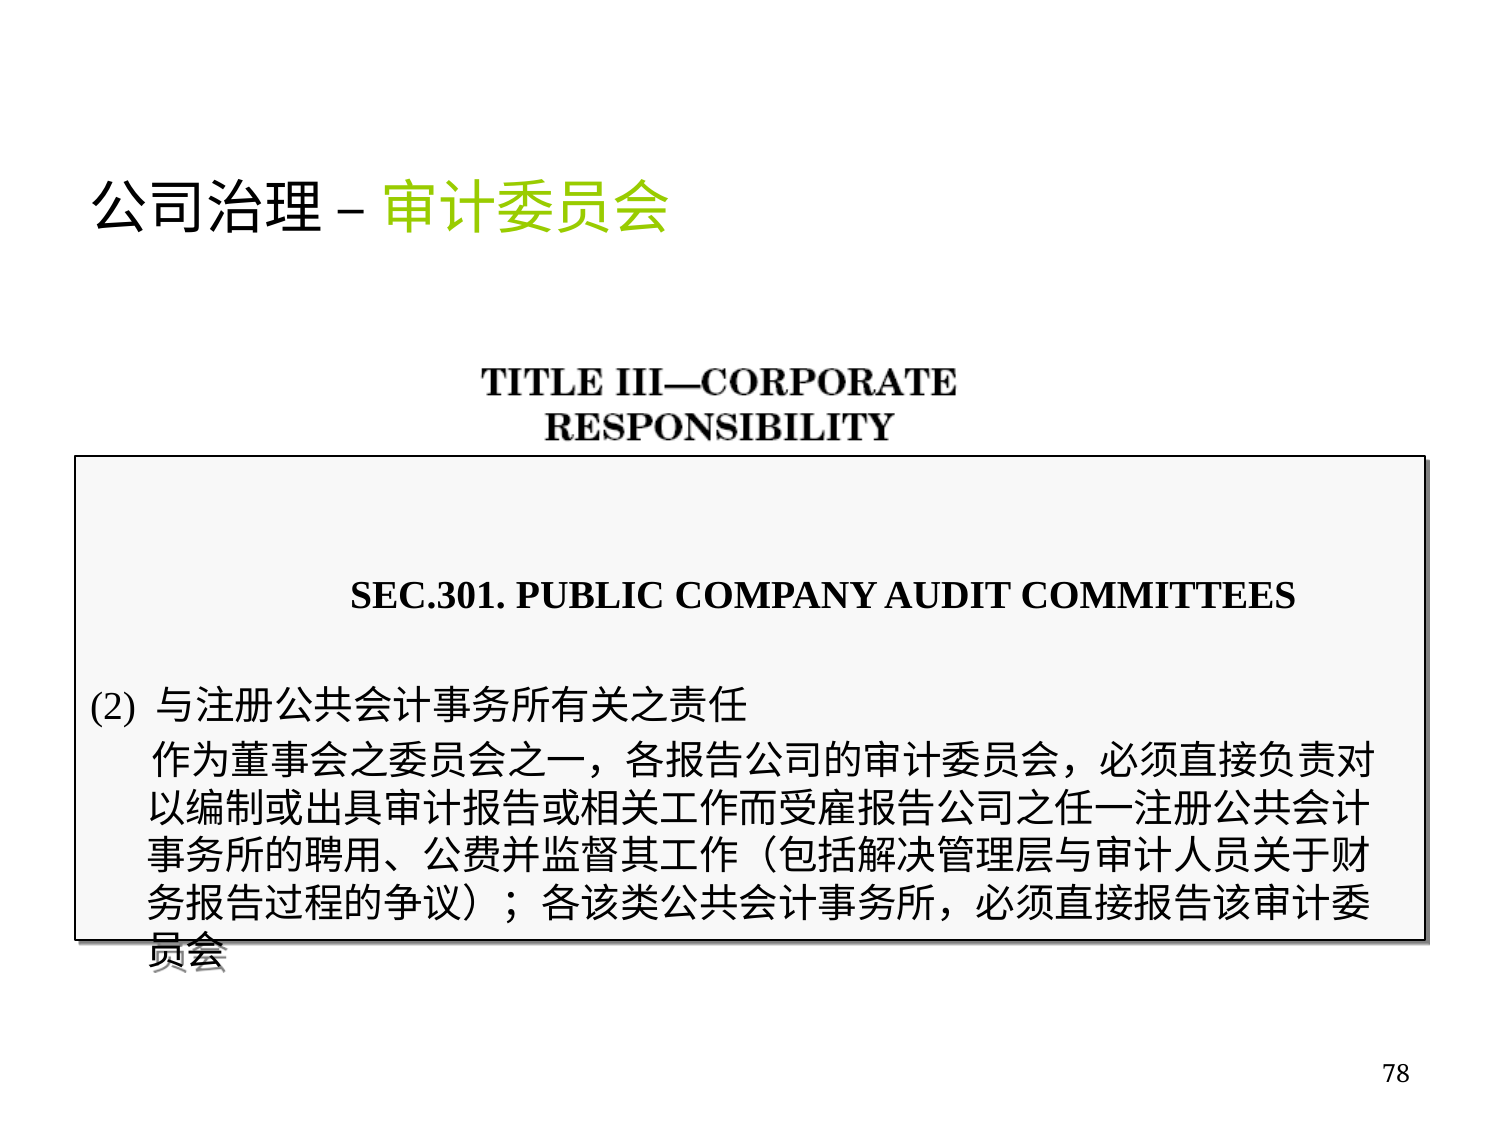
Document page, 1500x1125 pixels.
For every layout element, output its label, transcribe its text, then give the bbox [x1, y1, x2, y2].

list SEC.301. PUBLIC COMPANY AUDIT COMMITTEES (2) 与注册公共会计事务所有关之责任 作为董事会之委员会之一，各报告公司的审计委员会，必须直接负责对以编制或出具审计报告或相关工作而受雇报告公司之任一注册公共会计事务所的聘用、公费并监督其工作（包括解决管理层与审计人员关于财务报告过程的争议）；各该类公共会计事务所，必须直接报告该审计委员会 [74, 455, 1426, 941]
picture [442, 361, 985, 446]
text_box [1074, 1024, 1425, 1100]
text_box 公司治理 – 审计委员会 [74, 162, 1425, 238]
